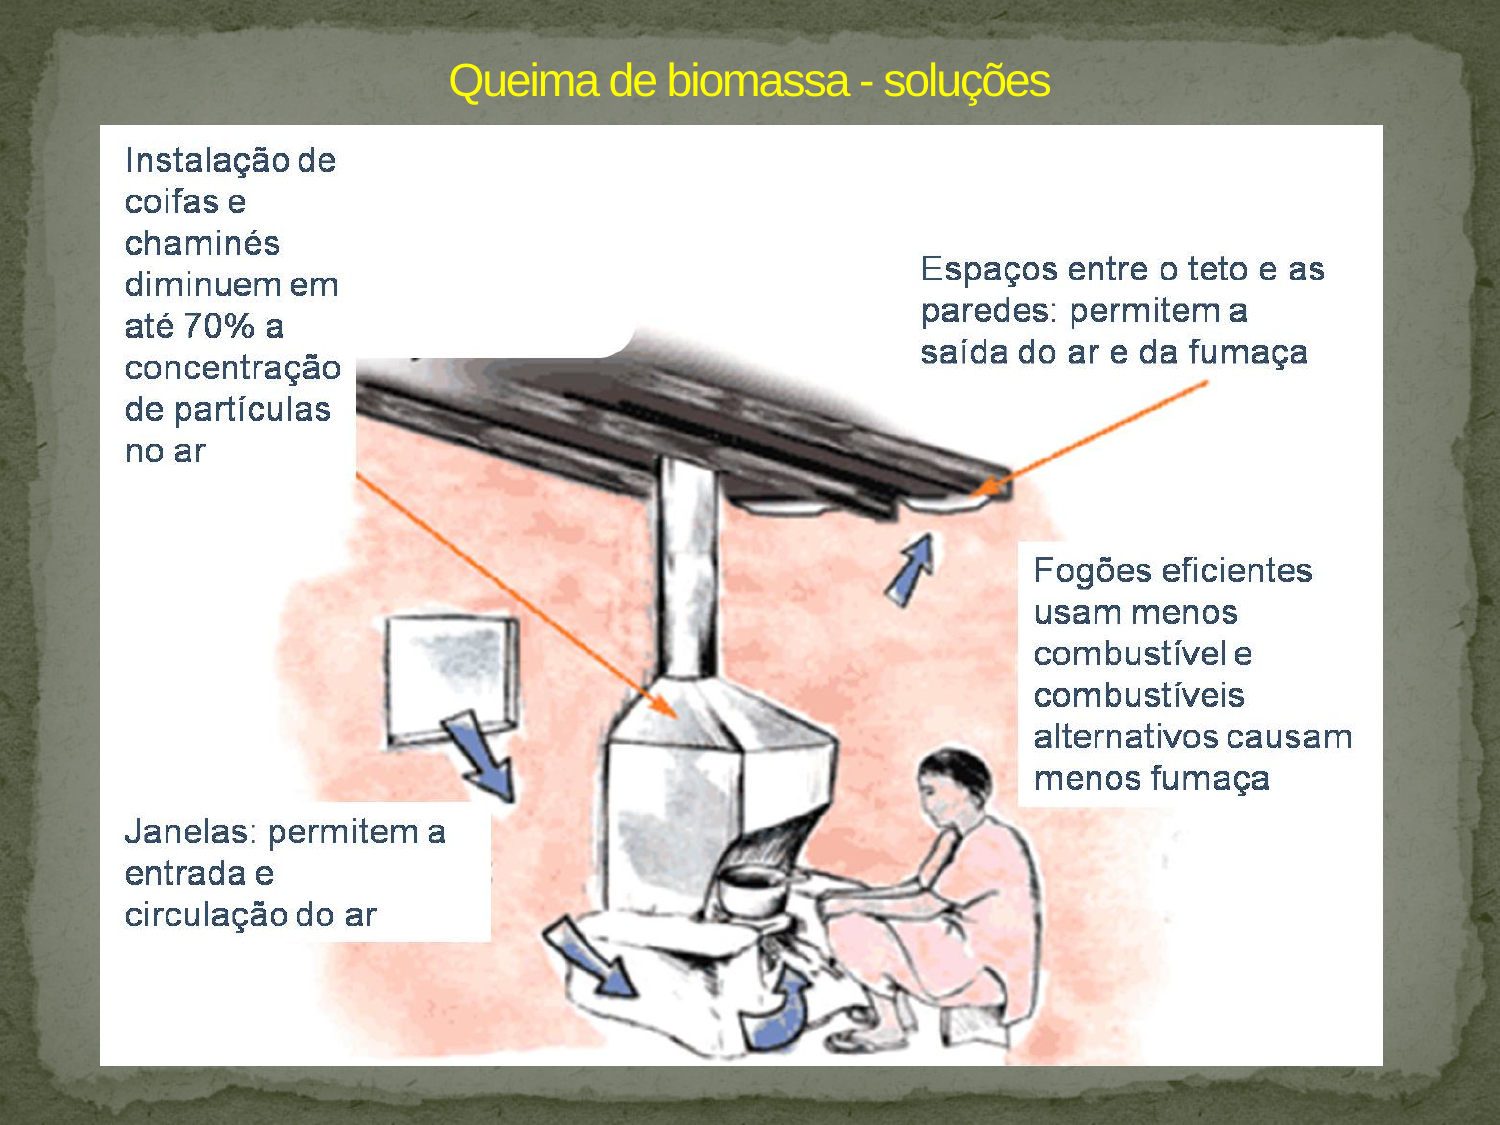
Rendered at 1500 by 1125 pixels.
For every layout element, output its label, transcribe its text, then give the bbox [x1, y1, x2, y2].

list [104, 129, 1380, 1063]
title Queima de biomassa - soluções [74, 42, 1425, 114]
